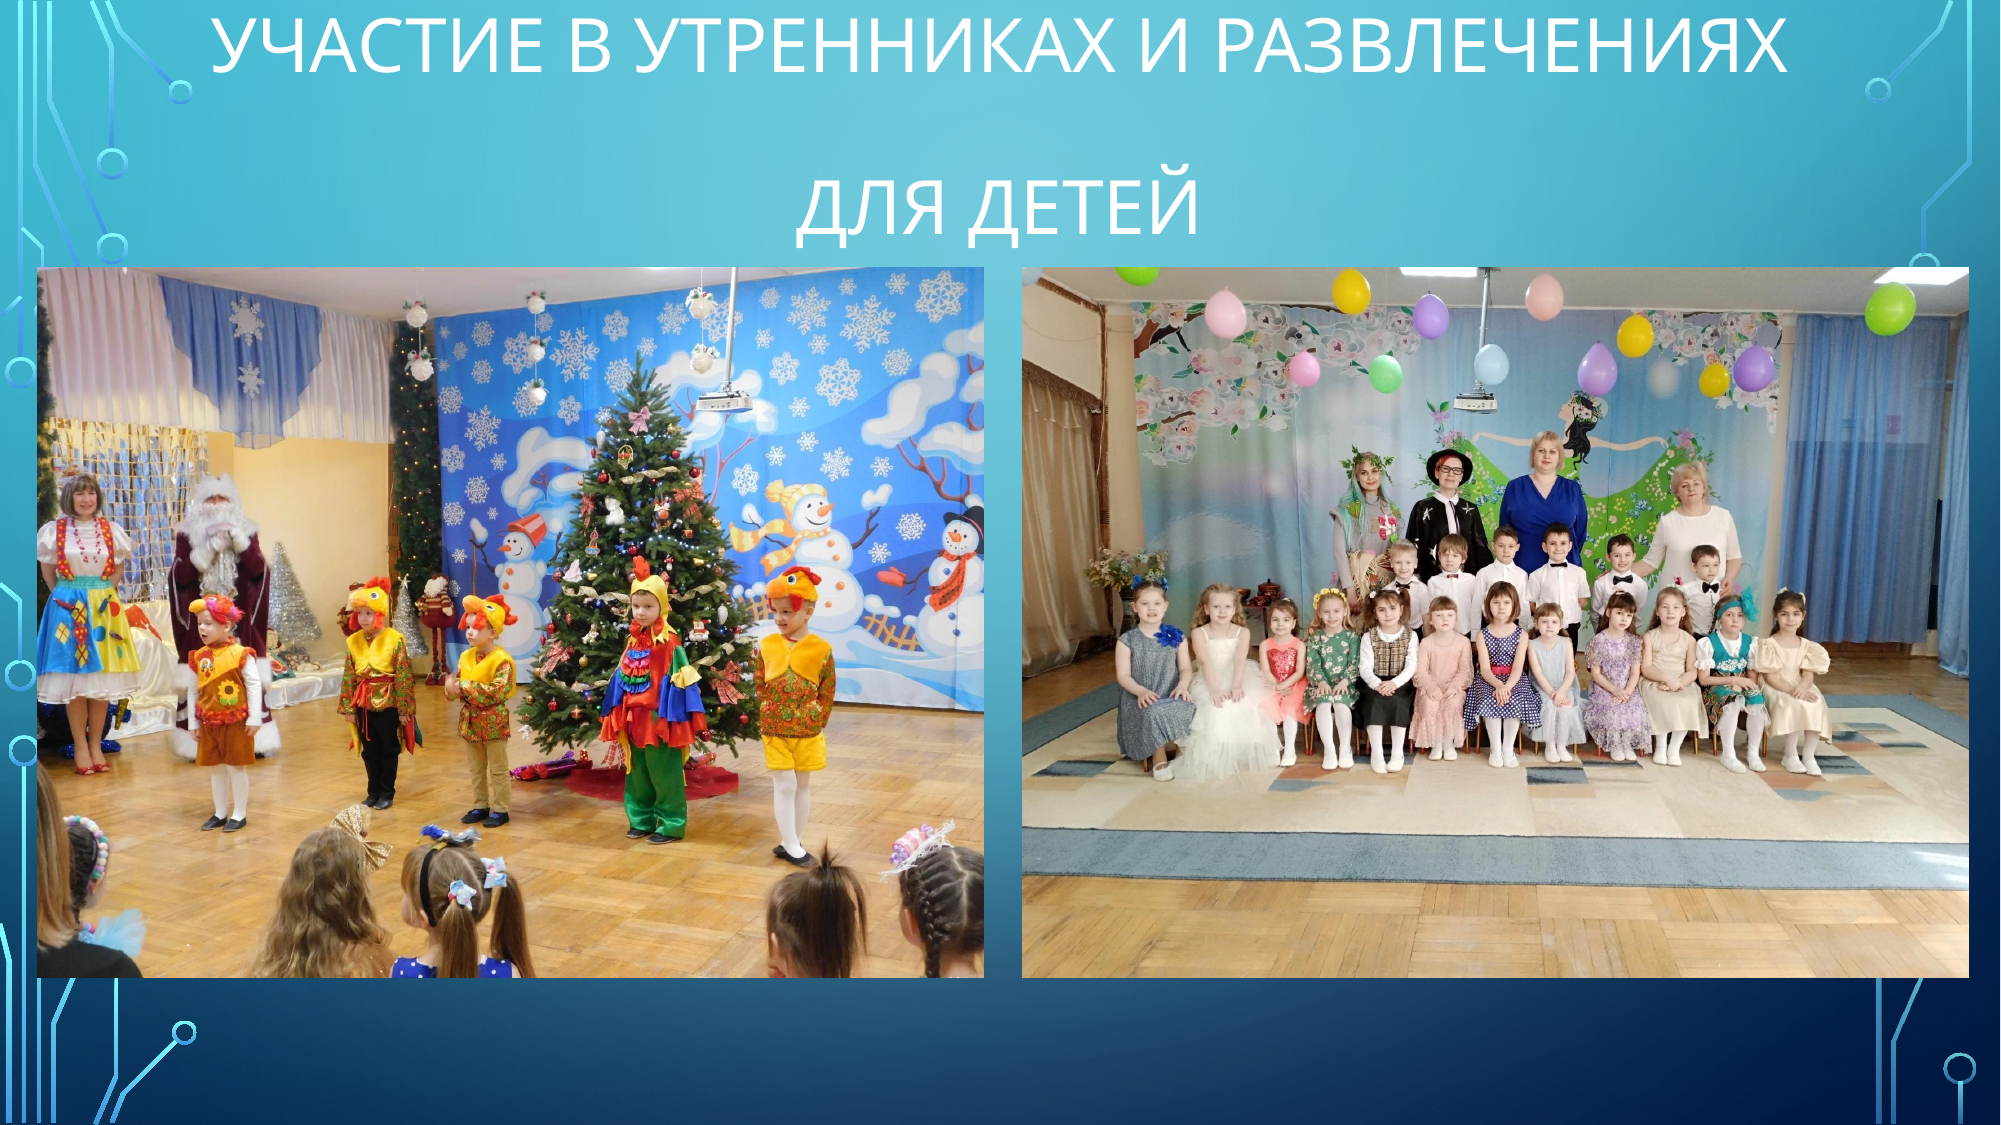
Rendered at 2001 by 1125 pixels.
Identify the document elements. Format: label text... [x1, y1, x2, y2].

title Участие в утренниках и развлечениях для детей [187, 19, 1813, 239]
picture [1022, 267, 1969, 978]
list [37, 267, 984, 978]
